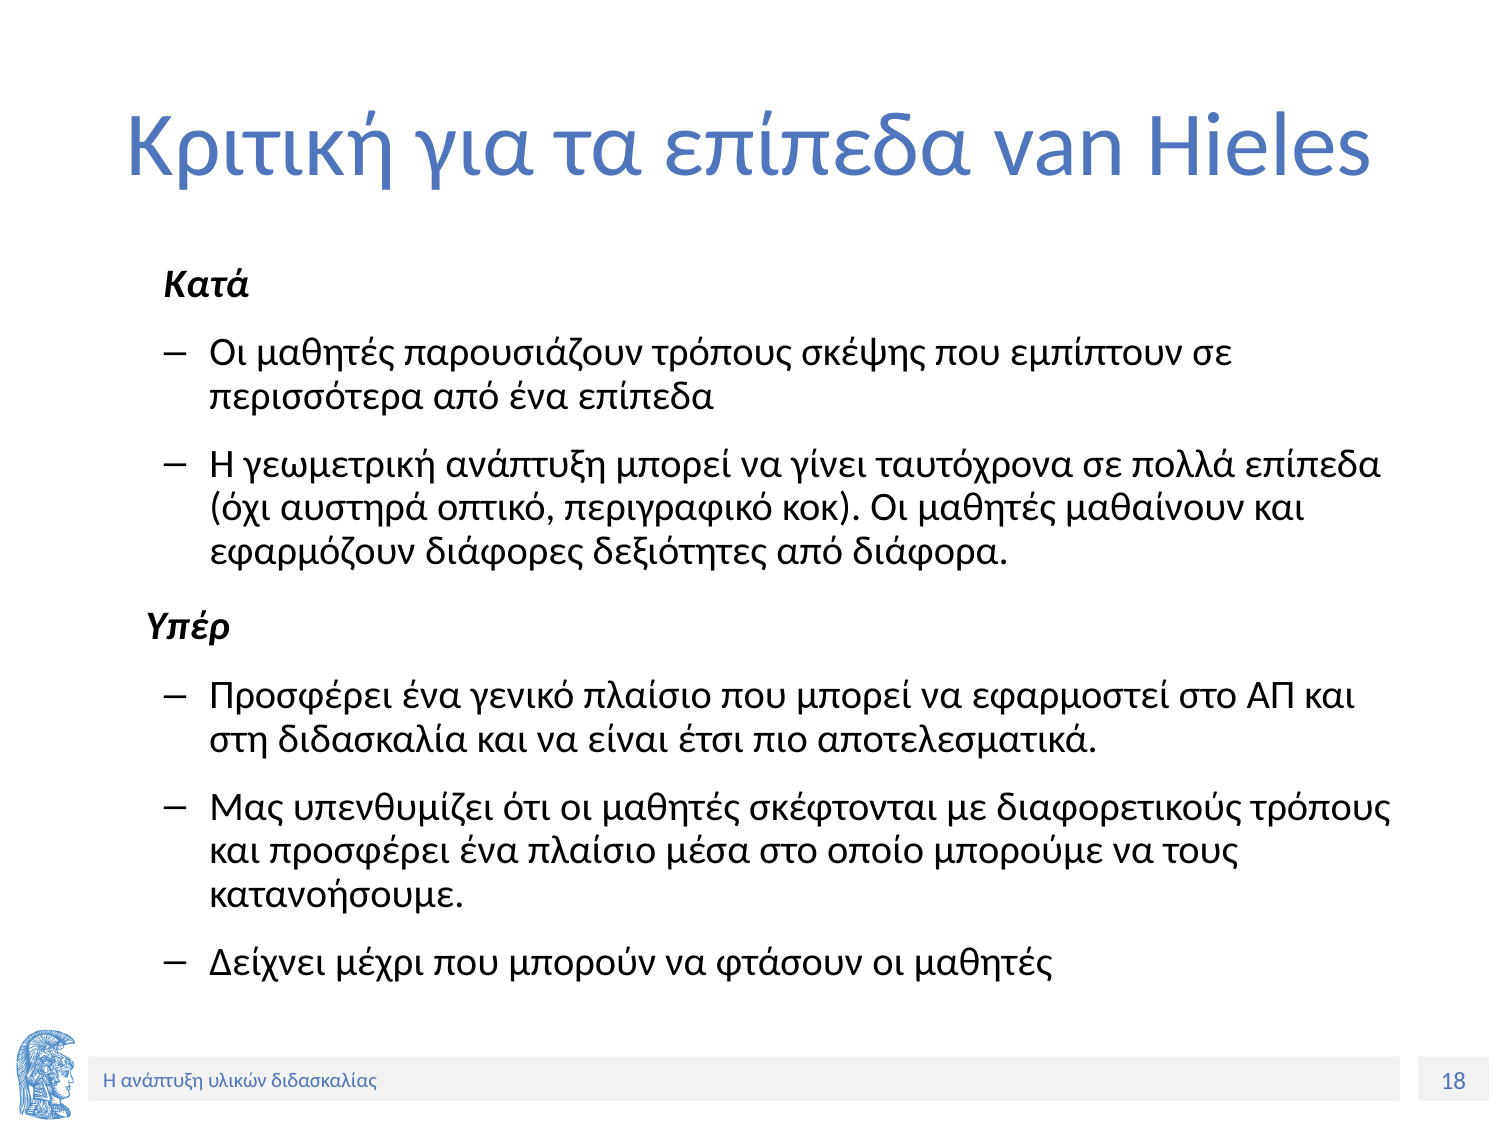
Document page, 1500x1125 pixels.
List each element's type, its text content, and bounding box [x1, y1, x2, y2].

picture [9, 1026, 81, 1120]
list Κατά Οι μαθητές παρουσιάζουν τρόπους σκέψης που εμπίπτουν σε περισσότερα από ένα επίπεδα Η γεωμετρική ανάπτυξη μπορεί να γίνει ταυτόχρονα σε πολλά επίπεδα (όχι αυστηρά οπτικό, περιγραφικό κοκ). Οι μαθητές μαθαίνουν και εφαρμόζουν διάφορες δεξιότητες από διάφορα. Υπέρ Προσφέρει ένα γενικό πλαίσιο που μπορεί να εφαρμοστεί στο ΑΠ και στη διδασκαλία και να είναι έτσι πιο αποτελεσματικά. Μας υπενθυμίζει ότι οι μαθητές σκέφτονται με διαφορετικούς τρόπους και προσφέρει ένα πλαίσιο μέσα στο οποίο μπορούμε να τους κατανοήσουμε. Δείχνει μέχρι που μπορούν να φτάσουν οι μαθητές [76, 255, 1427, 998]
title Κριτική για τα επίπεδα van Hieles [75, 45, 1425, 233]
